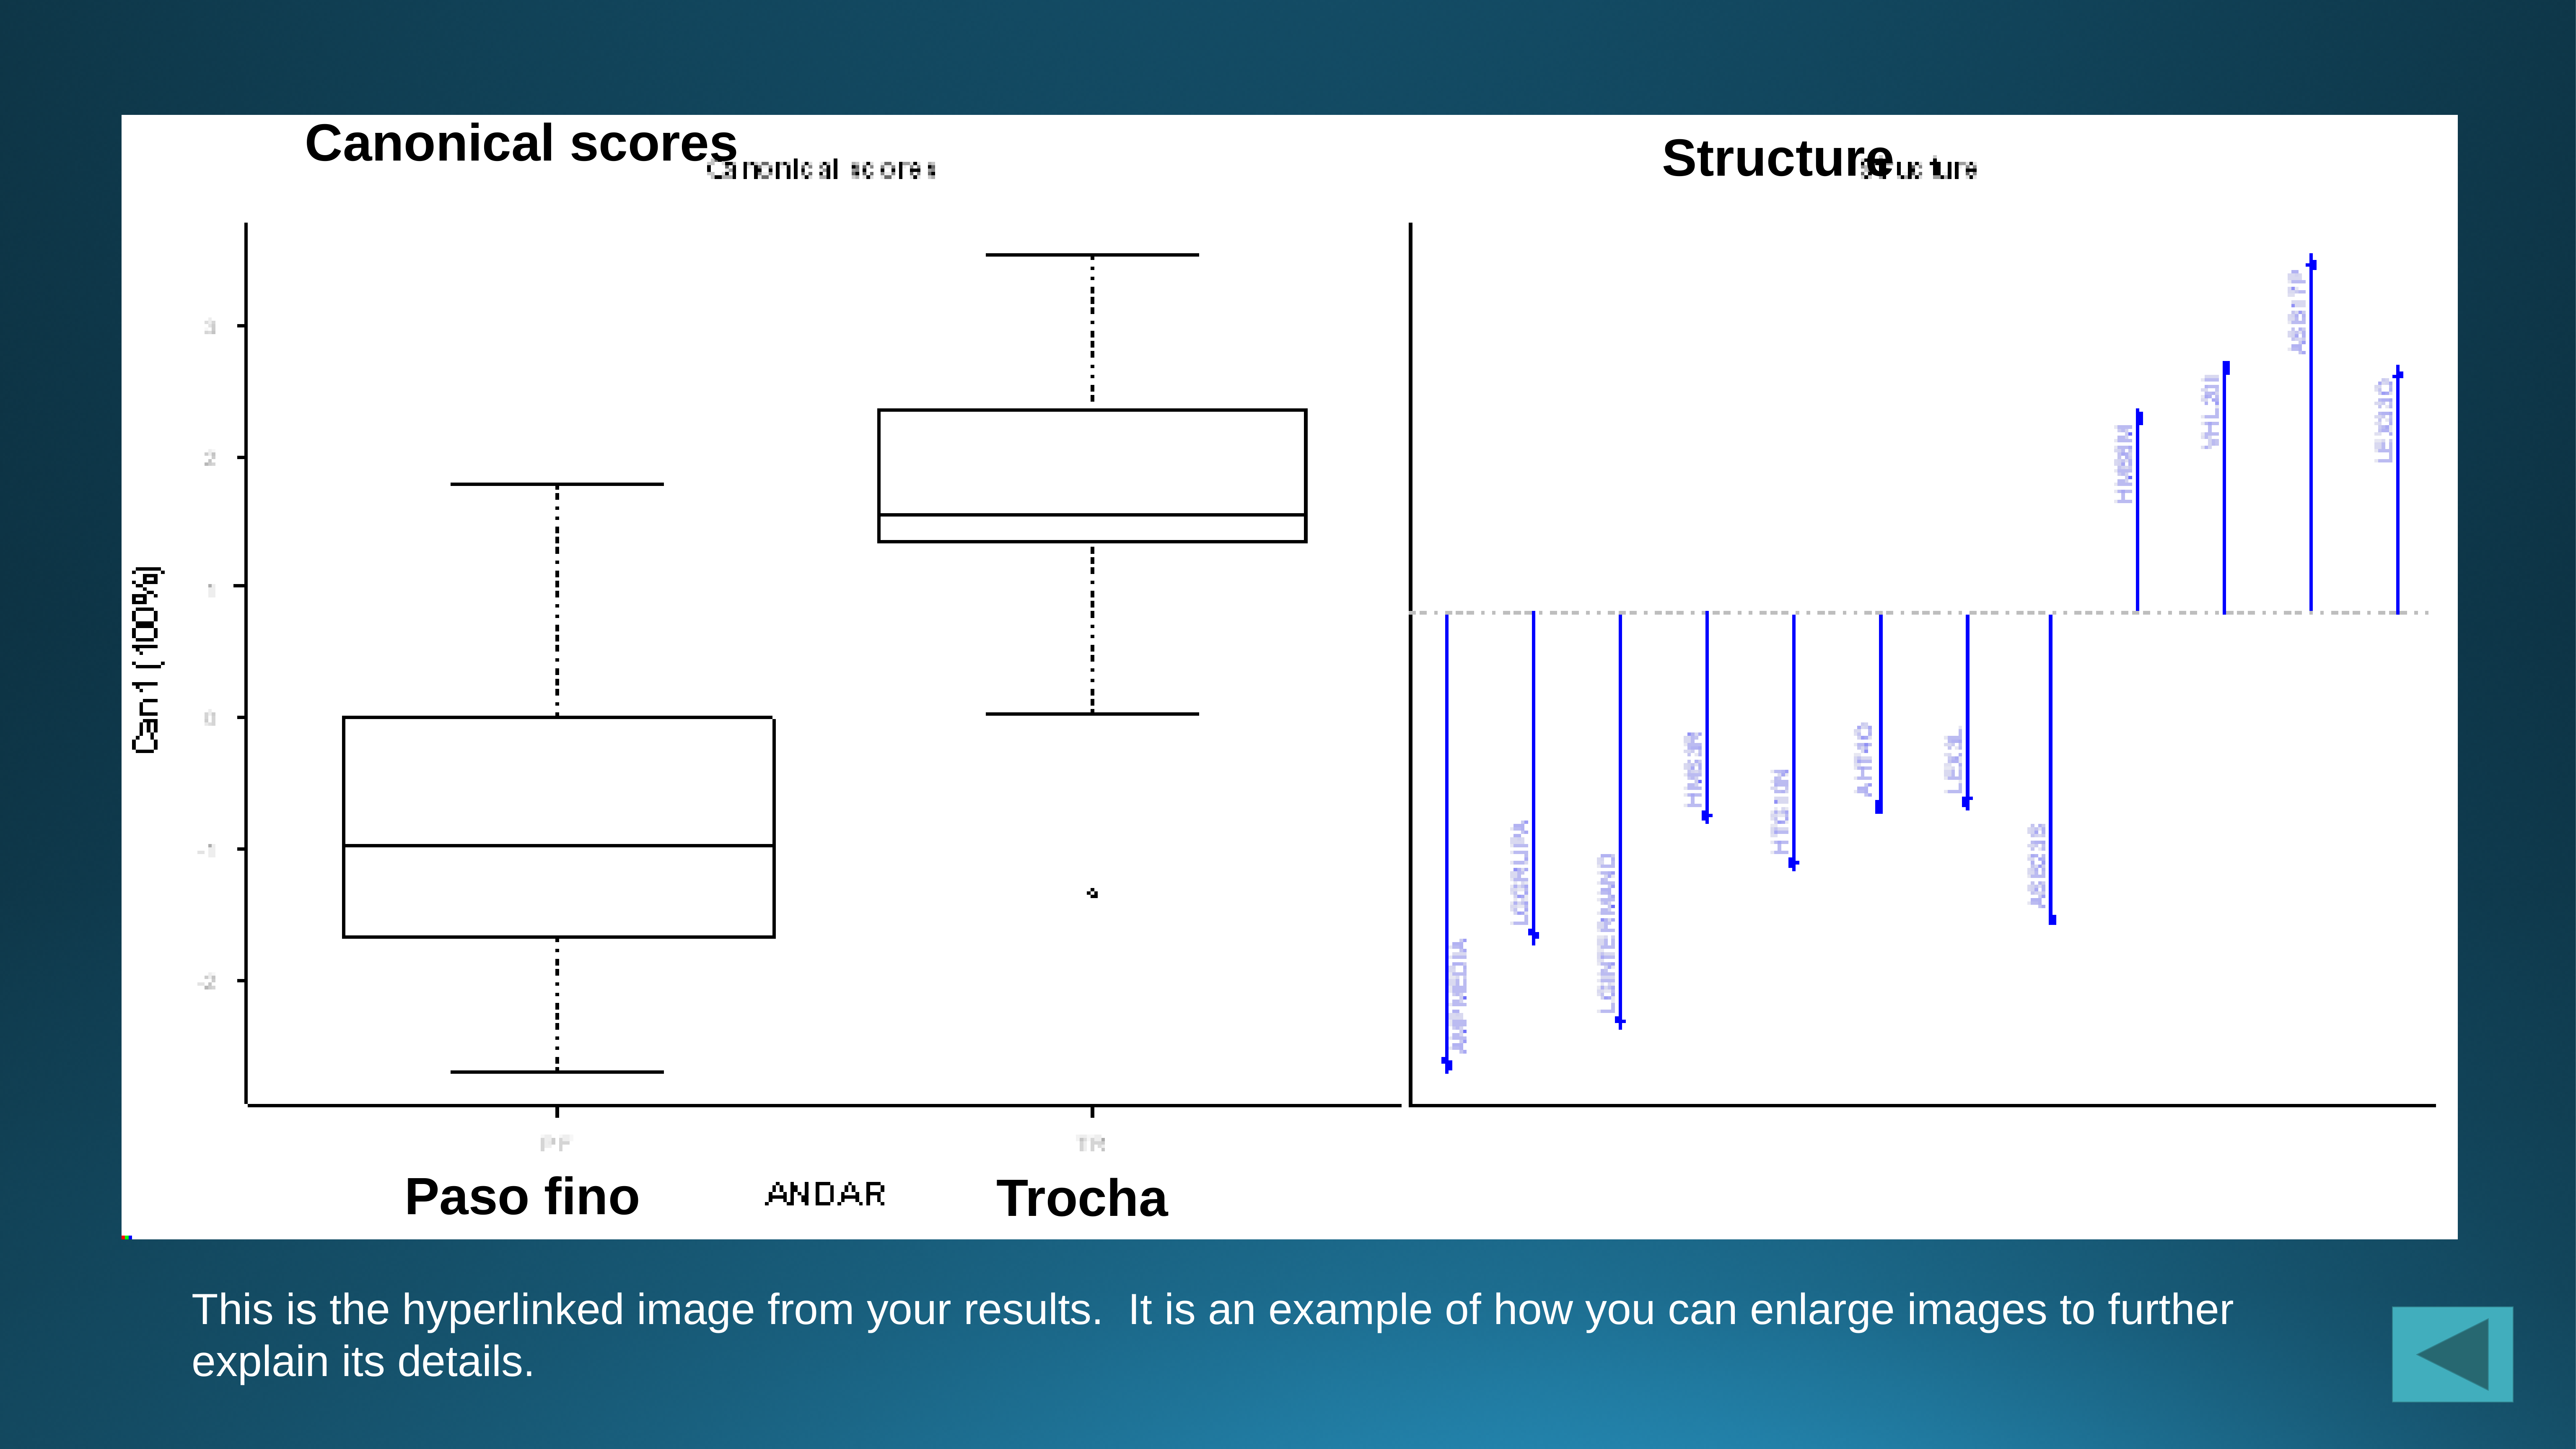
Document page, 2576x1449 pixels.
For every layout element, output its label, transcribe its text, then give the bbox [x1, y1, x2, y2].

text_box [2392, 1306, 2514, 1402]
text_box This is the hyperlinked image from your results. It is an example of how you can enlarge images to further explain its details. [186, 1277, 2392, 1388]
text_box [122, 105, 2458, 1239]
picture [0, 0, 2576, 1449]
